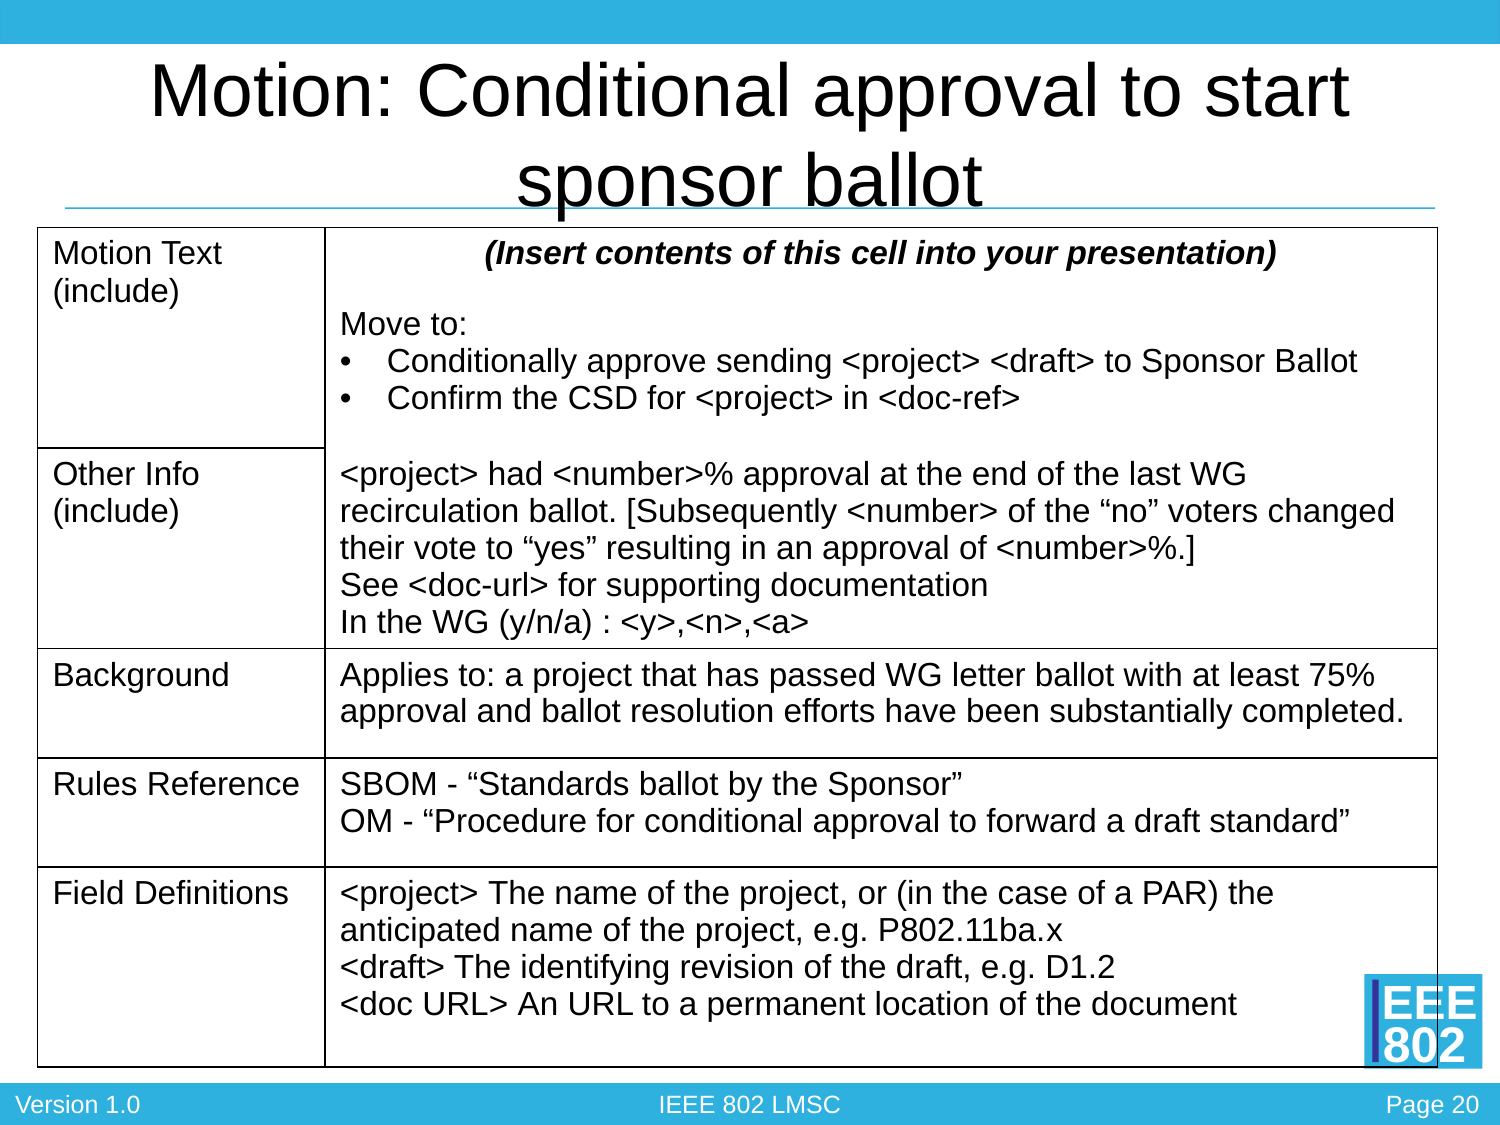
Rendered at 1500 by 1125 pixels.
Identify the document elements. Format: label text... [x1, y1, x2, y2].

table_header (Insert contents of this cell into your presentation) [326, 228, 1437, 298]
table_header Motion Text (include) [38, 228, 324, 447]
table_cell Other Info (include) [38, 449, 324, 648]
table_cell <project> had <number>% approval at the end of the last WG recirculation ballot. [Subsequently <number> of the “no” voters changed their vote to “yes” resulting in an approval of <number>%.] See <doc-url> for supporting documentation In the WG (y/n/a) : <y>,<n>,<a> [326, 448, 1437, 648]
title Motion: Conditional approval to start sponsor ballot [75, 66, 1425, 197]
table_cell Field Definitions [38, 868, 324, 1066]
table_cell Move to: Conditionally approve sending <project> <draft> to Sponsor Ballot Confirm the CSD for <project> in <doc-ref> [326, 298, 1437, 448]
table_cell Rules Reference [38, 759, 324, 866]
table_cell <project> The name of the project, or (in the case of a PAR) the anticipated name of the project, e.g. P802.11ba.x <draft> The identifying revision of the draft, e.g. D1.2 <doc URL> An URL to a permanent location of the document [326, 868, 1437, 1066]
table_cell SBOM - “Standards ballot by the Sponsor” OM - “Procedure for conditional approval to forward a draft standard” [326, 759, 1437, 866]
table_cell Applies to: a project that has passed WG letter ballot with at least 75% approval and ballot resolution efforts have been substantially completed. [326, 649, 1437, 757]
table_cell Background [38, 649, 324, 757]
